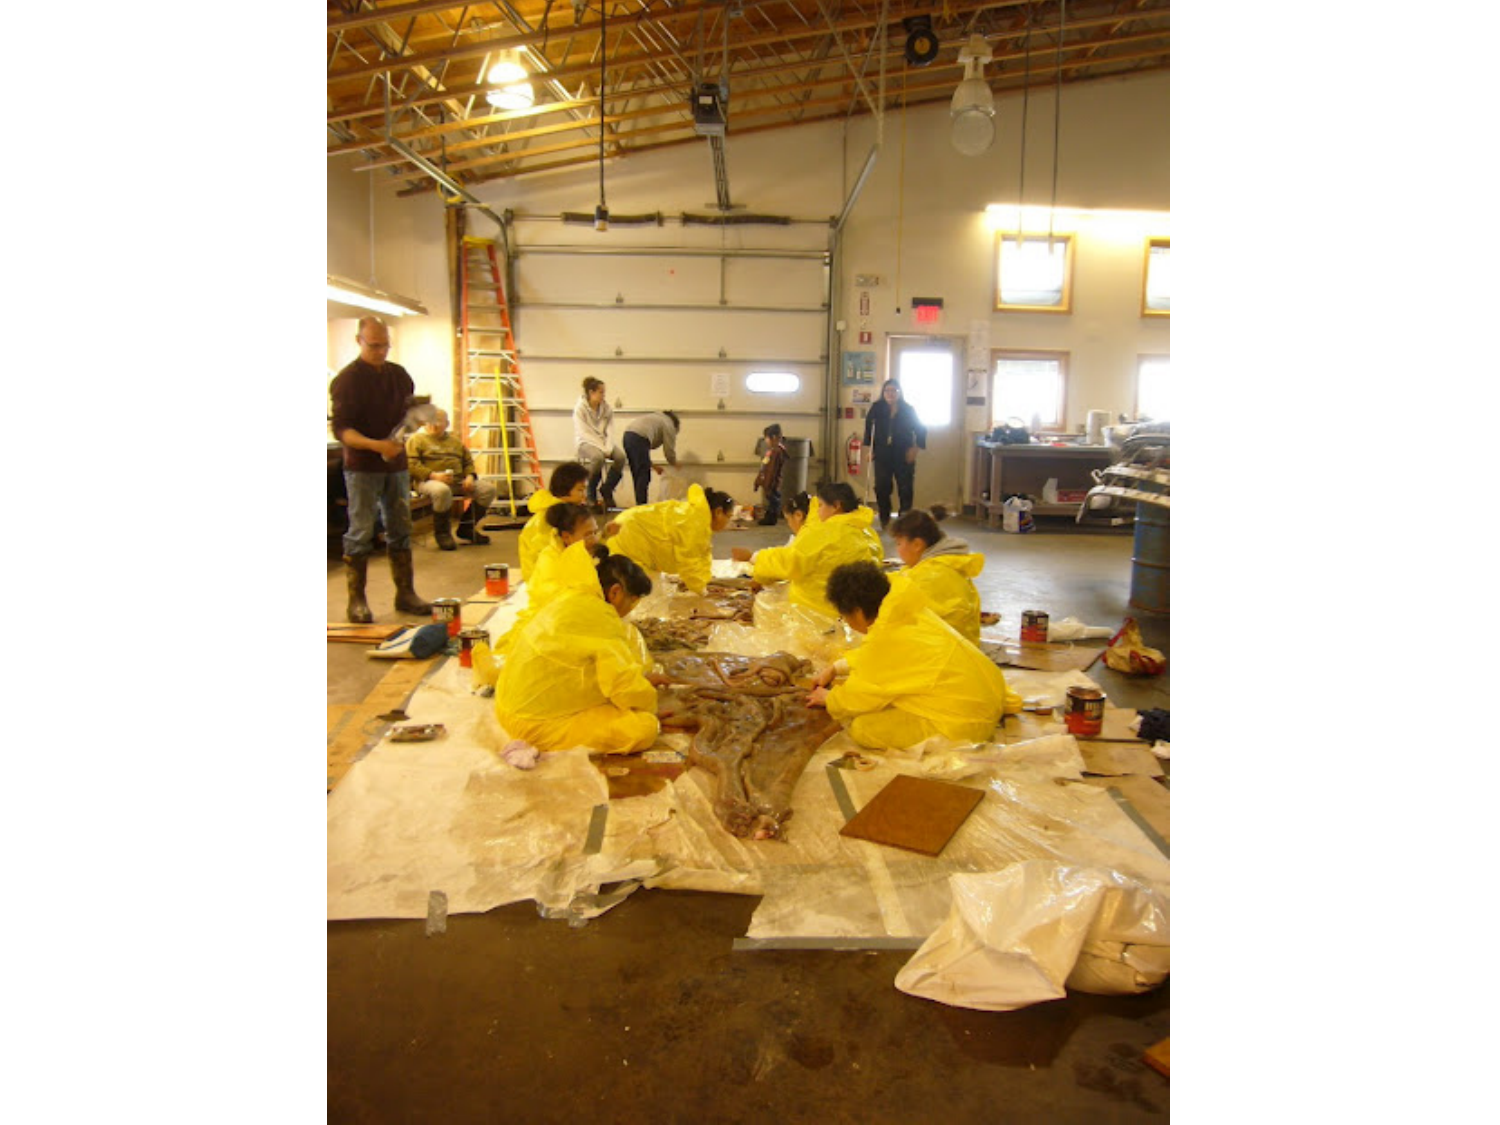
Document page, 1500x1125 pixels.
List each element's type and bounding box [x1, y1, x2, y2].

picture [326, 0, 1171, 1125]
